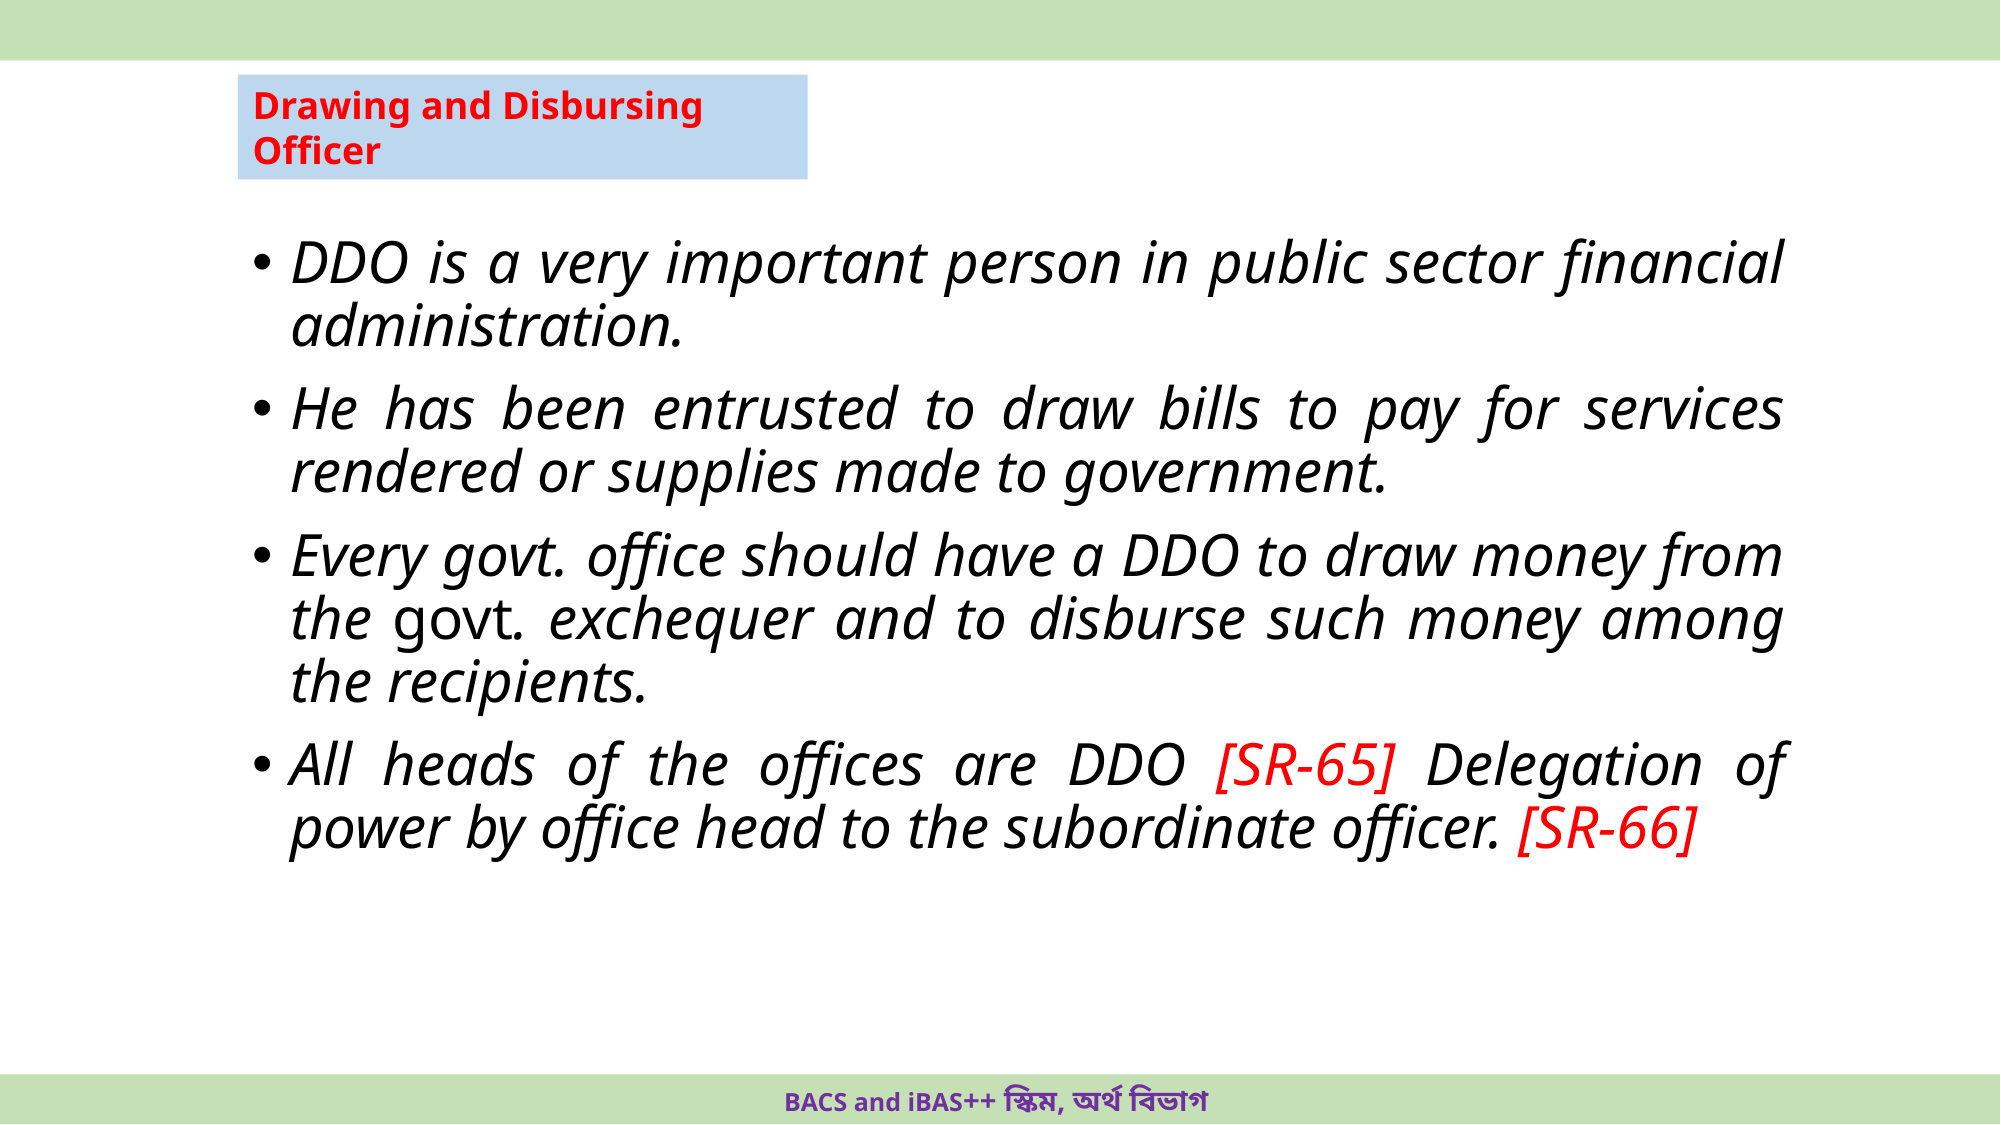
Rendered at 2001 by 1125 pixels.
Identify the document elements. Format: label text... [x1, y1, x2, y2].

text_box Drawing and Disbursing Officer [237, 74, 808, 180]
text_box DDO is a very important person in public sector financial administration. He has been entrusted to draw bills to pay for services rendered or supplies made to government. Every govt. office should have a DDO to draw money from the govt. exchequer and to disburse such money among the recipients. All heads of the offices are DDO [SR-65] Delegation of power by office head to the subordinate officer. [SR-66] [237, 225, 1801, 894]
text_box BACS and iBAS++ স্কিম, অর্থ বিভাগ [0, 1074, 2000, 1125]
text_box [0, 0, 2000, 61]
